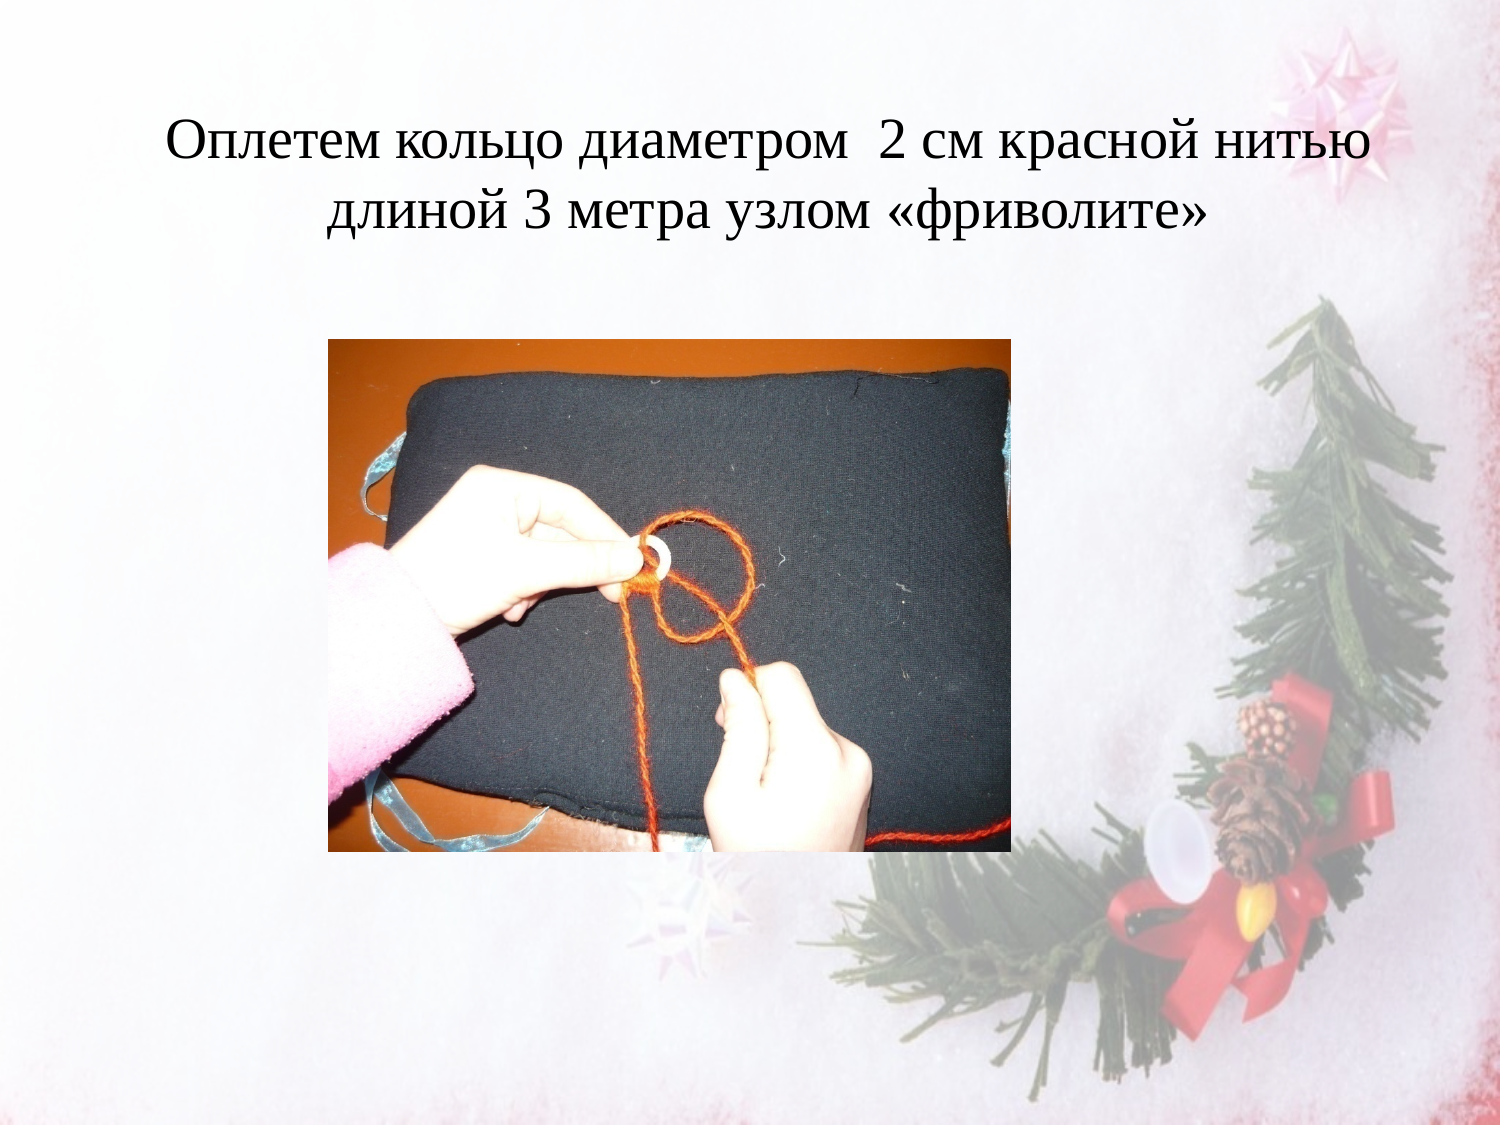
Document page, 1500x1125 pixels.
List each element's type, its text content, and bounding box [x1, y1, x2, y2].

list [327, 339, 1011, 852]
title Оплетем кольцо диаметром 2 см красной нитью длиной 3 метра узлом «фриволите» [93, 93, 1444, 247]
